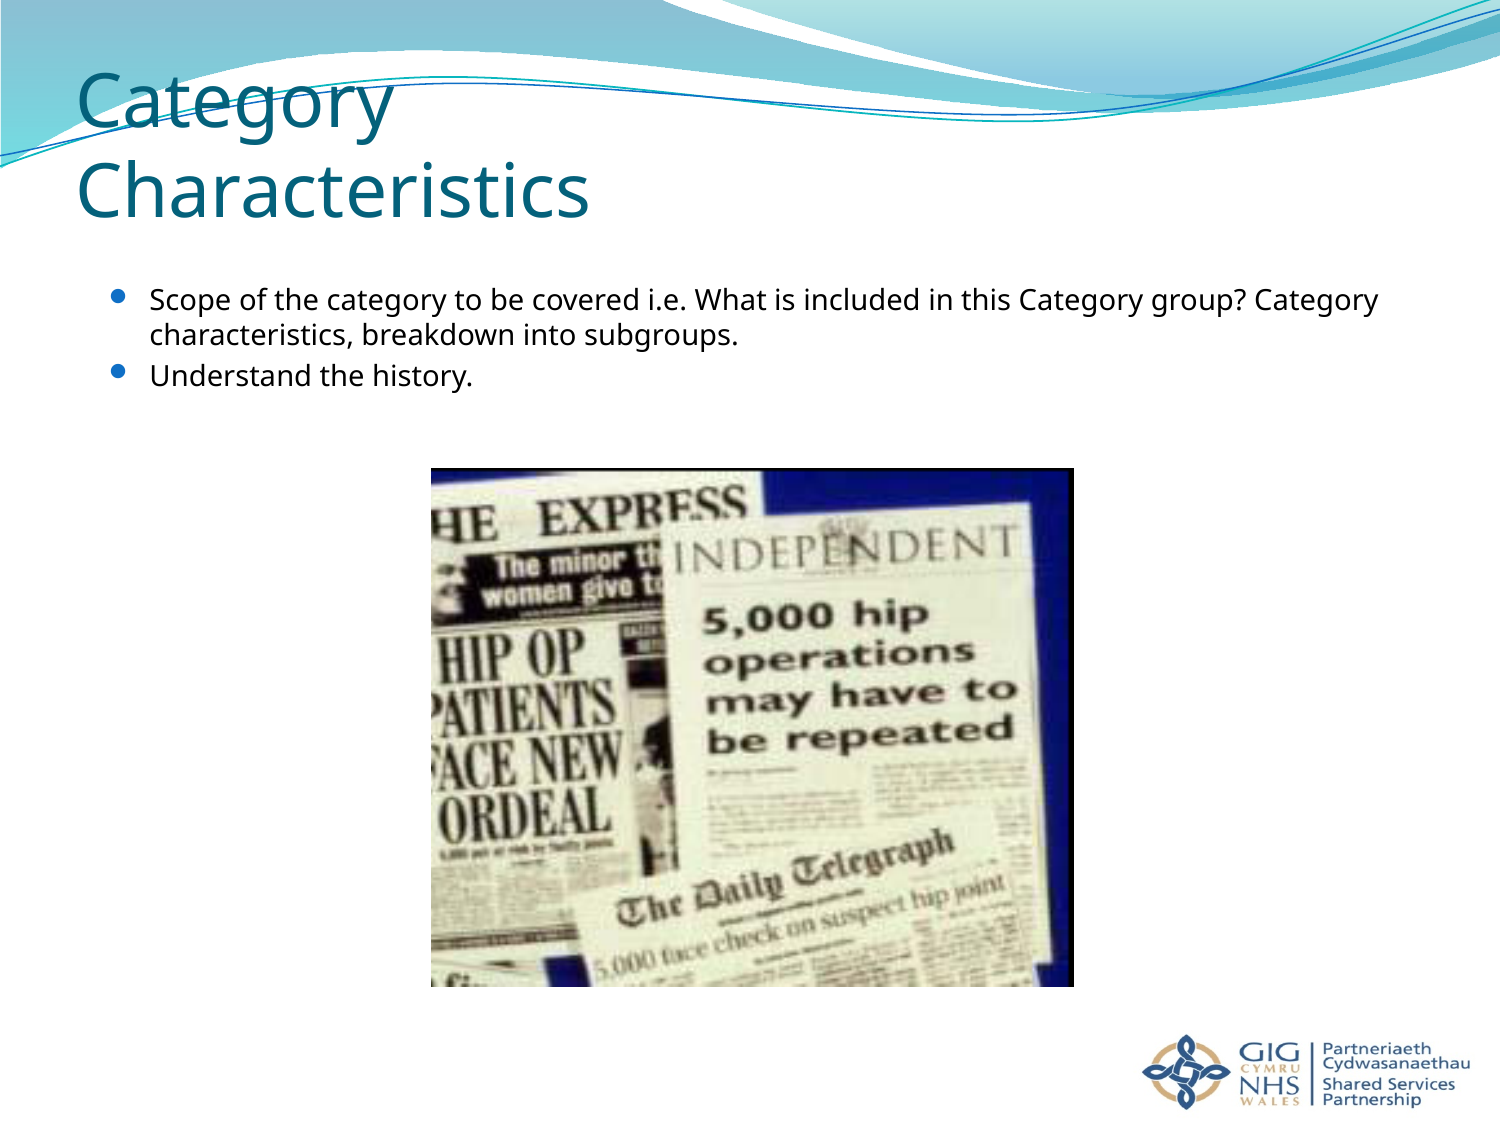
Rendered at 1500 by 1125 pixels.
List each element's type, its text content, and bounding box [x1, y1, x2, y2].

title Category Characteristics [74, 44, 1426, 207]
list Scope of the category to be covered i.e. What is included in this Category group? Category characteristics, breakdown into subgroups. Understand the history. [29, 207, 1426, 1048]
picture [430, 467, 1075, 987]
picture [1110, 1019, 1500, 1125]
